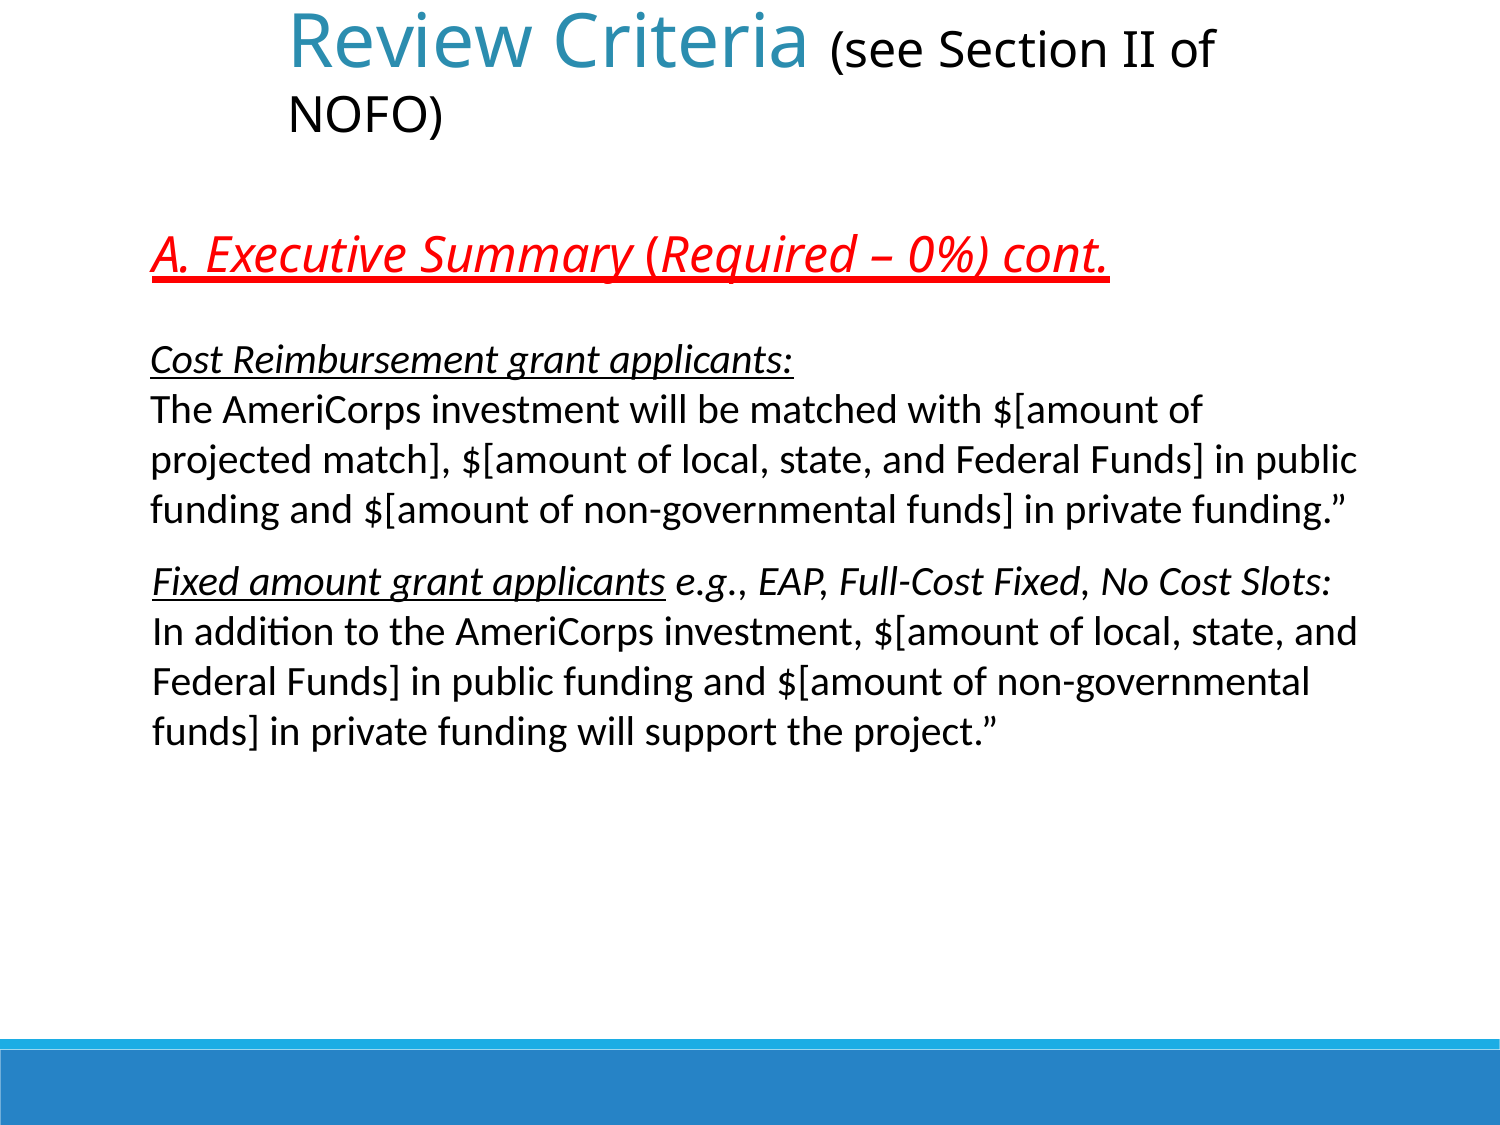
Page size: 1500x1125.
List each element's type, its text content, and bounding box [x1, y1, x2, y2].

text_box A. Executive Summary (Required – 0%) cont. Cost Reimbursement grant applicants: The AmeriCorps investment will be matched with $[amount of projected match], $[amount of local, state, and Federal Funds] in public funding and $[amount of non-governmental funds] in private funding.” Fixed amount grant applicants e.g., EAP, Full-Cost Fixed, No Cost Slots: In addition to the AmeriCorps investment, $[amount of local, state, and Federal Funds] in public funding and $[amount of non-governmental funds] in private funding will support the project.” [149, 187, 1363, 826]
title Review Criteria (see Section II of NOFO) [285, 0, 1228, 143]
